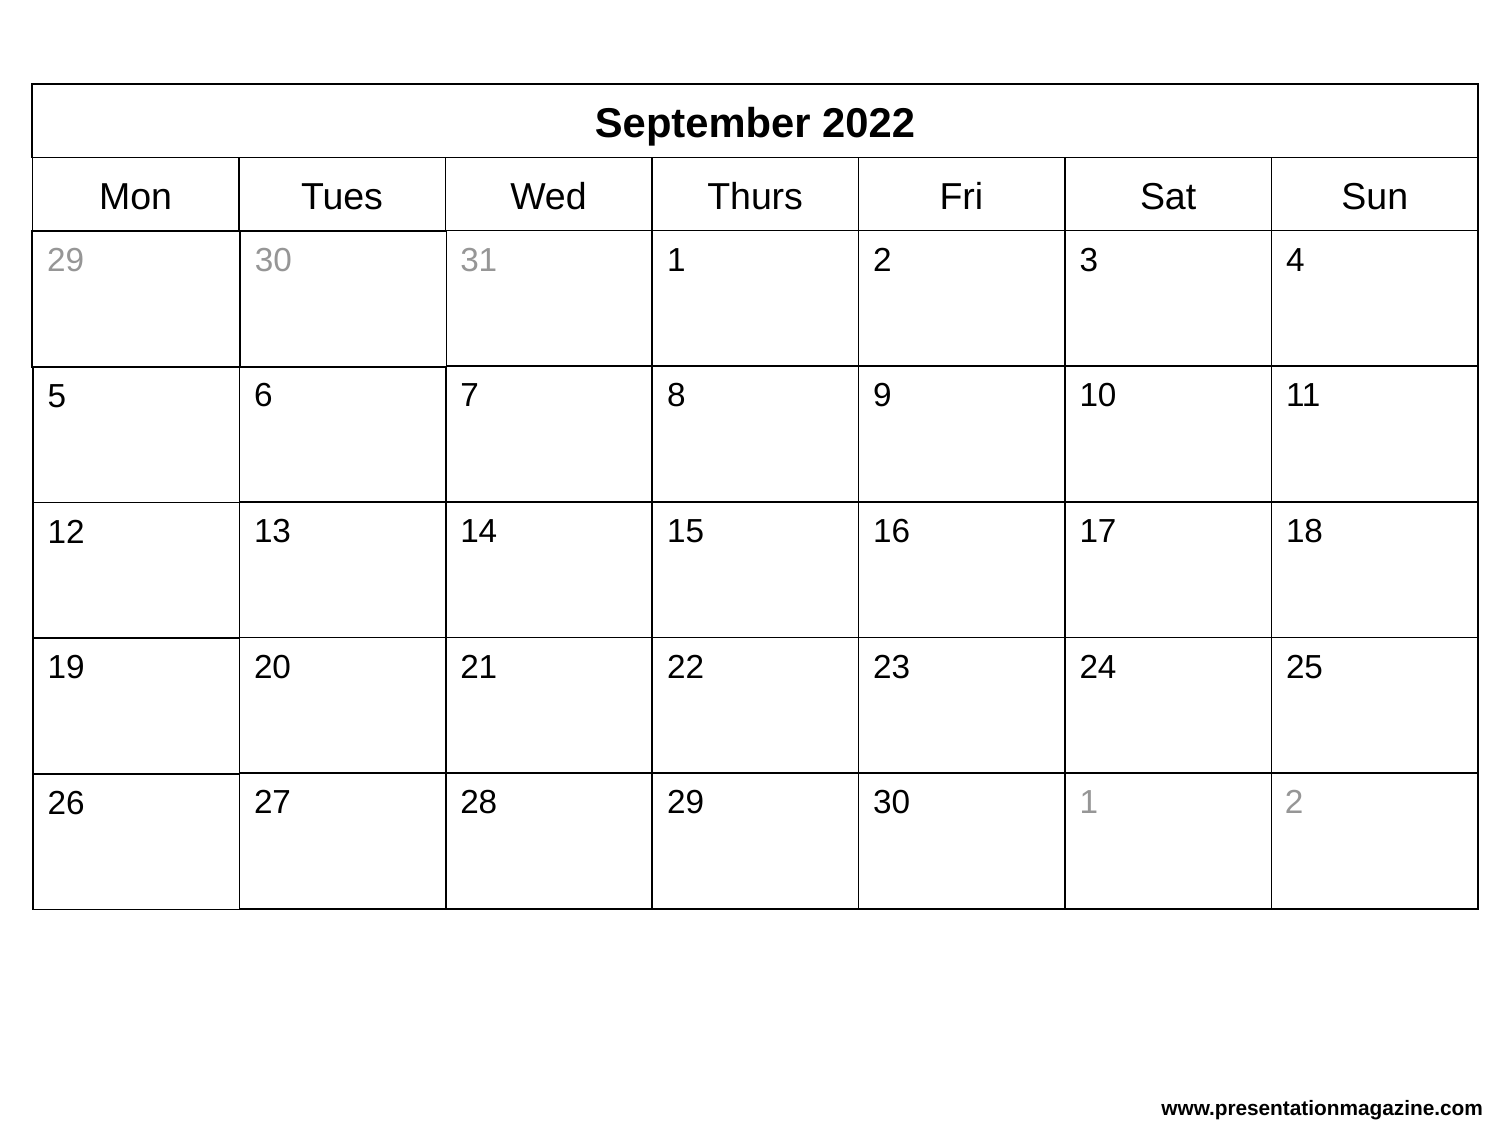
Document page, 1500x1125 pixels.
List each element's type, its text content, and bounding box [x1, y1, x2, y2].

text_box 25 [1272, 638, 1478, 773]
text_box Tues [239, 158, 446, 231]
text_box 22 [653, 638, 859, 774]
text_box 6 [240, 367, 446, 502]
text_box 4 [1272, 230, 1478, 367]
text_box Wed [446, 158, 652, 230]
text_box 3 [1065, 230, 1272, 367]
text_box 29 [32, 231, 239, 367]
text_box 14 [446, 502, 653, 638]
text_box 12 [32, 503, 240, 639]
text_box 31 [445, 230, 653, 367]
text_box 16 [859, 502, 1065, 638]
text_box 24 [1065, 638, 1272, 773]
text_box 11 [1272, 367, 1478, 502]
text_box 28 [446, 774, 653, 909]
text_box 26 [32, 774, 240, 910]
text_box 2 [859, 230, 1065, 367]
text_box Thurs [652, 158, 859, 230]
text_box 23 [859, 638, 1065, 774]
text_box 27 [240, 774, 446, 909]
text_box 30 [859, 774, 1064, 909]
text_box Sat [1065, 158, 1272, 230]
text_box 19 [32, 639, 240, 774]
text_box 30 [239, 231, 447, 367]
text_box 1 [653, 230, 859, 367]
text_box 1 [1064, 773, 1272, 909]
text_box September 2022 [32, 83, 1478, 158]
text_box 20 [240, 638, 446, 774]
text_box 8 [653, 367, 859, 502]
text_box 17 [1065, 502, 1272, 638]
text_box Mon [32, 158, 239, 231]
text_box 15 [653, 502, 859, 638]
text_box 13 [240, 502, 446, 638]
text_box 21 [446, 638, 653, 774]
text_box 18 [1272, 502, 1478, 638]
text_box Fri [859, 158, 1065, 230]
text_box 5 [32, 367, 240, 503]
text_box 2 [1272, 773, 1479, 909]
text_box Sun [1272, 158, 1478, 230]
text_box 7 [446, 367, 653, 502]
text_box 29 [653, 774, 859, 909]
text_box 10 [1065, 367, 1272, 502]
text_box 9 [859, 367, 1065, 502]
